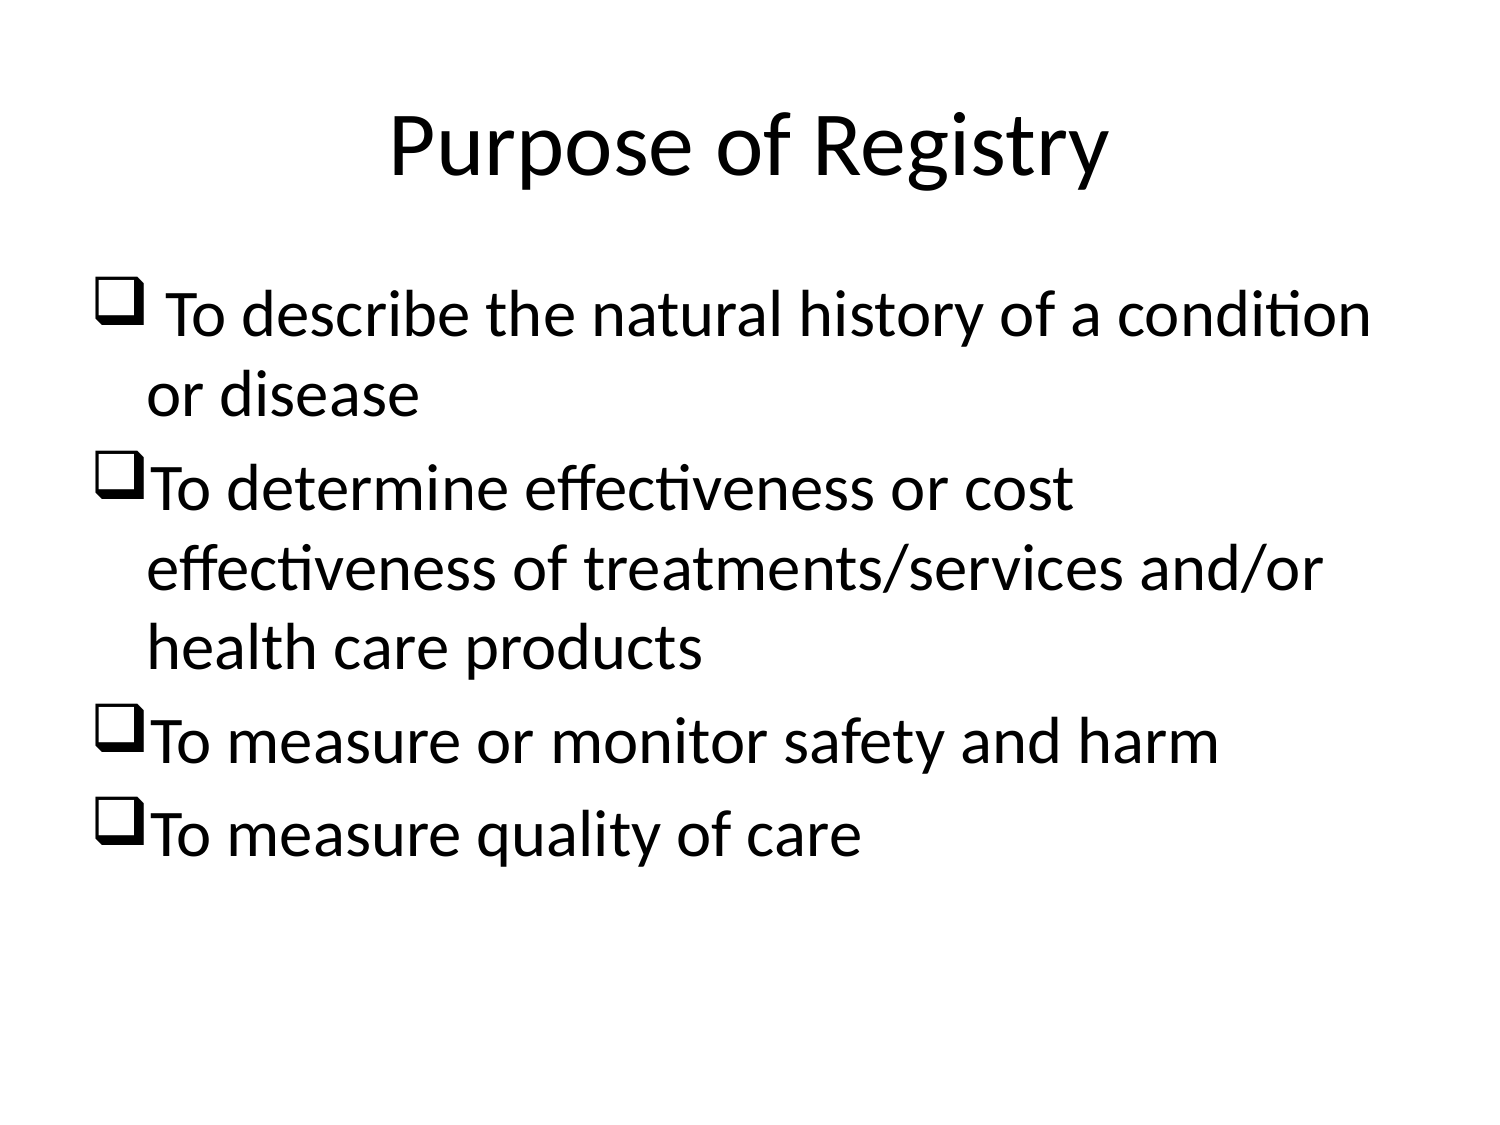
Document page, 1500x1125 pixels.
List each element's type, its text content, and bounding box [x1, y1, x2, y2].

title Purpose of Registry [75, 45, 1425, 233]
list To describe the natural history of a condition or disease To determine effectiveness or cost effectiveness of treatments/services and/or health care products To measure or monitor safety and harm To measure quality of care [75, 262, 1425, 1005]
